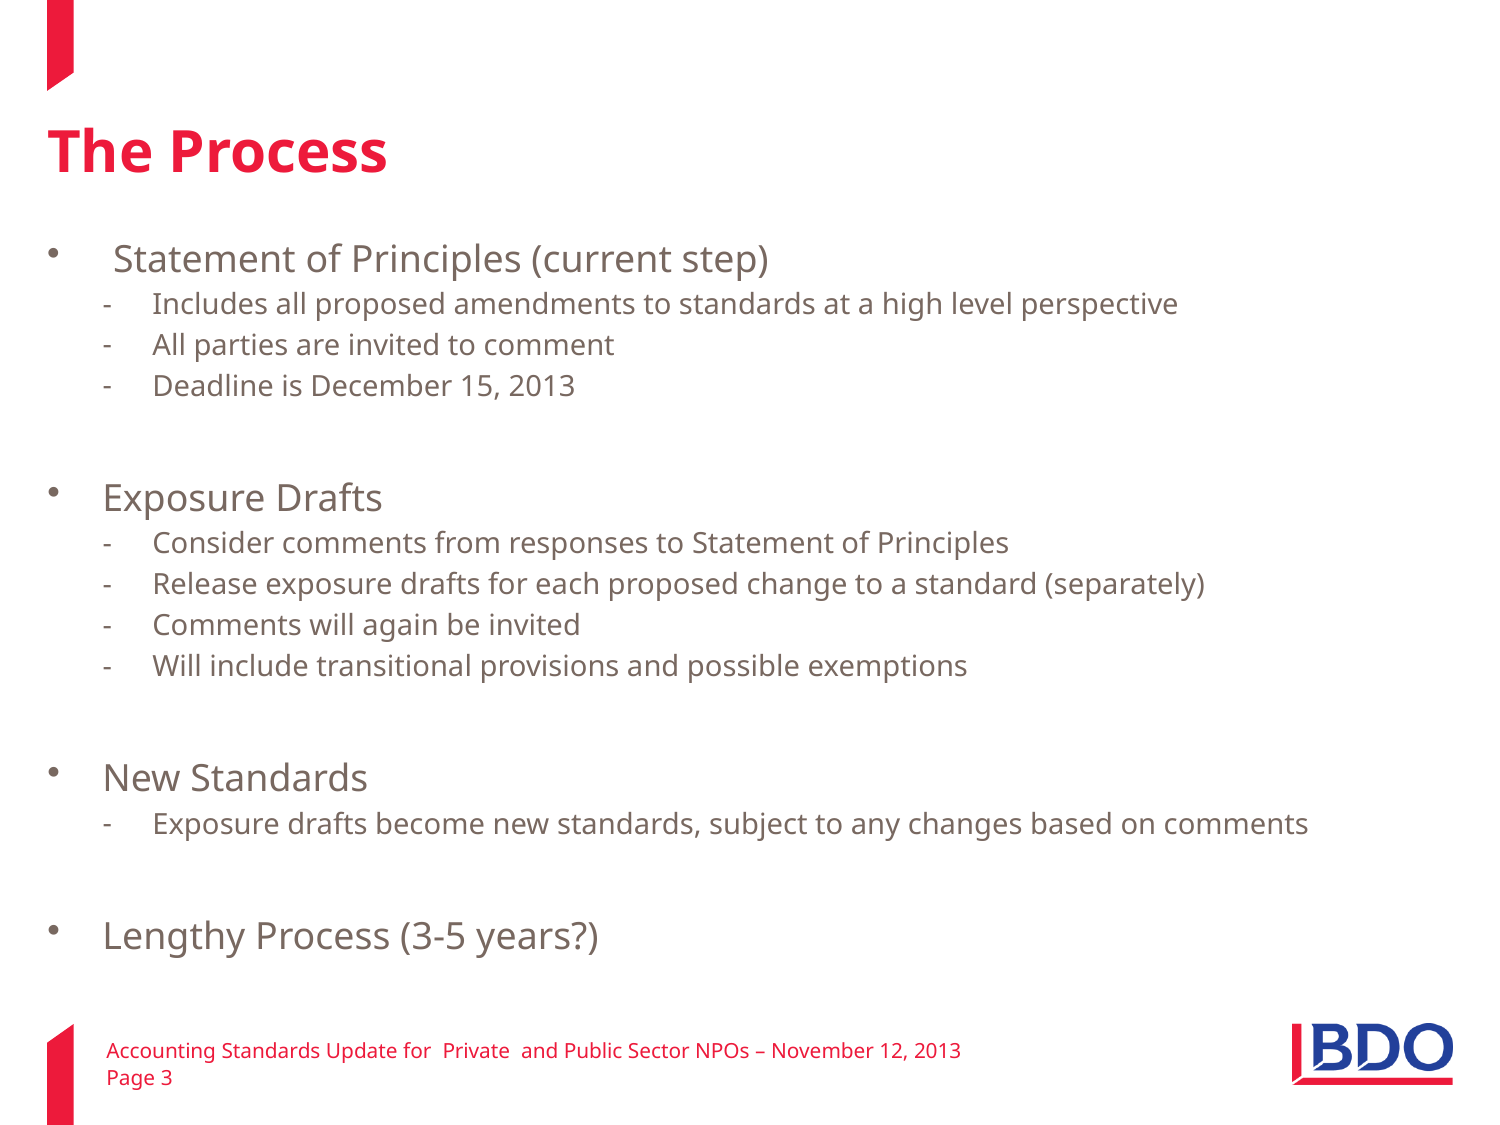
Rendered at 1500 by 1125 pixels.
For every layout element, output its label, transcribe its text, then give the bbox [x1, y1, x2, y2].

footer Accounting Standards Update for Private and Public Sector NPOs – November 12, 2013 [106, 1037, 1205, 1065]
list Statement of Principles (current step) Includes all proposed amendments to standards at a high level perspective All parties are invited to comment Deadline is December 15, 2013 Exposure Drafts Consider comments from responses to Statement of Principles Release exposure drafts for each proposed change to a standard (separately) Comments will again be invited Will include transitional provisions and possible exemptions New Standards Exposure drafts become new standards, subject to any changes based on comments Lengthy Process (3-5 years?) [46, 234, 1454, 941]
picture [1292, 1023, 1453, 1085]
title The Process [46, 110, 1454, 234]
slide_number Page 3 [106, 1065, 457, 1092]
